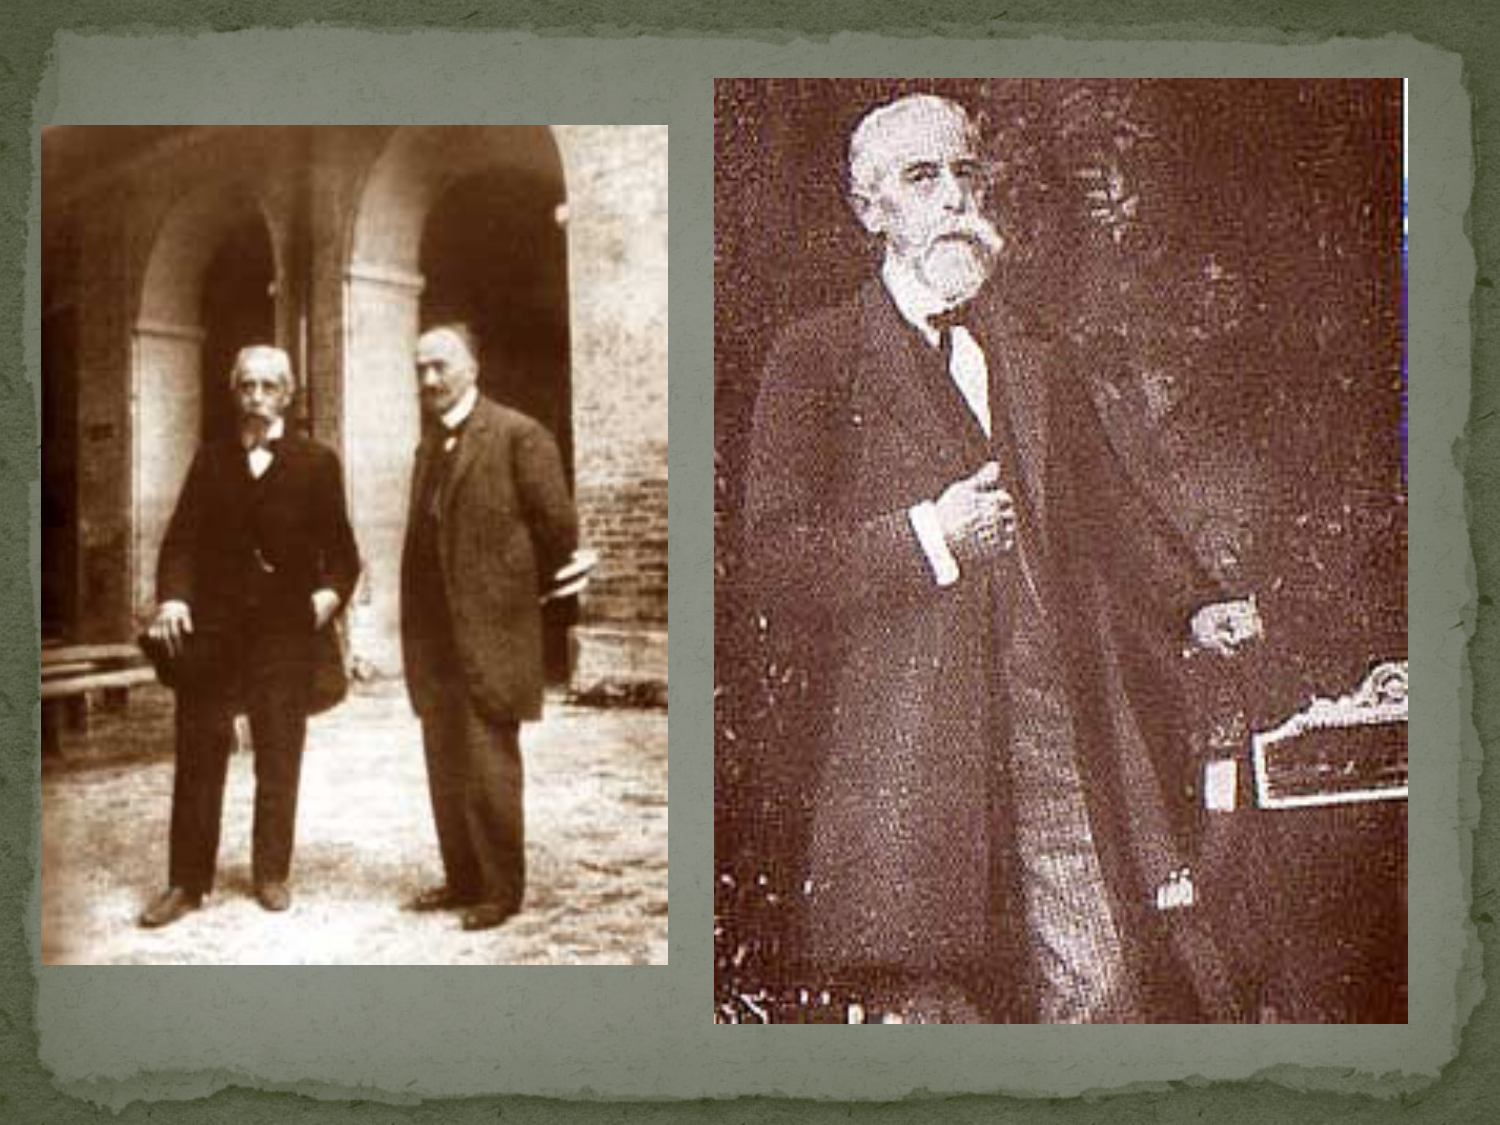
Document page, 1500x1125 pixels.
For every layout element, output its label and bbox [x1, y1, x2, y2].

picture [41, 125, 668, 965]
picture [714, 78, 1408, 1024]
